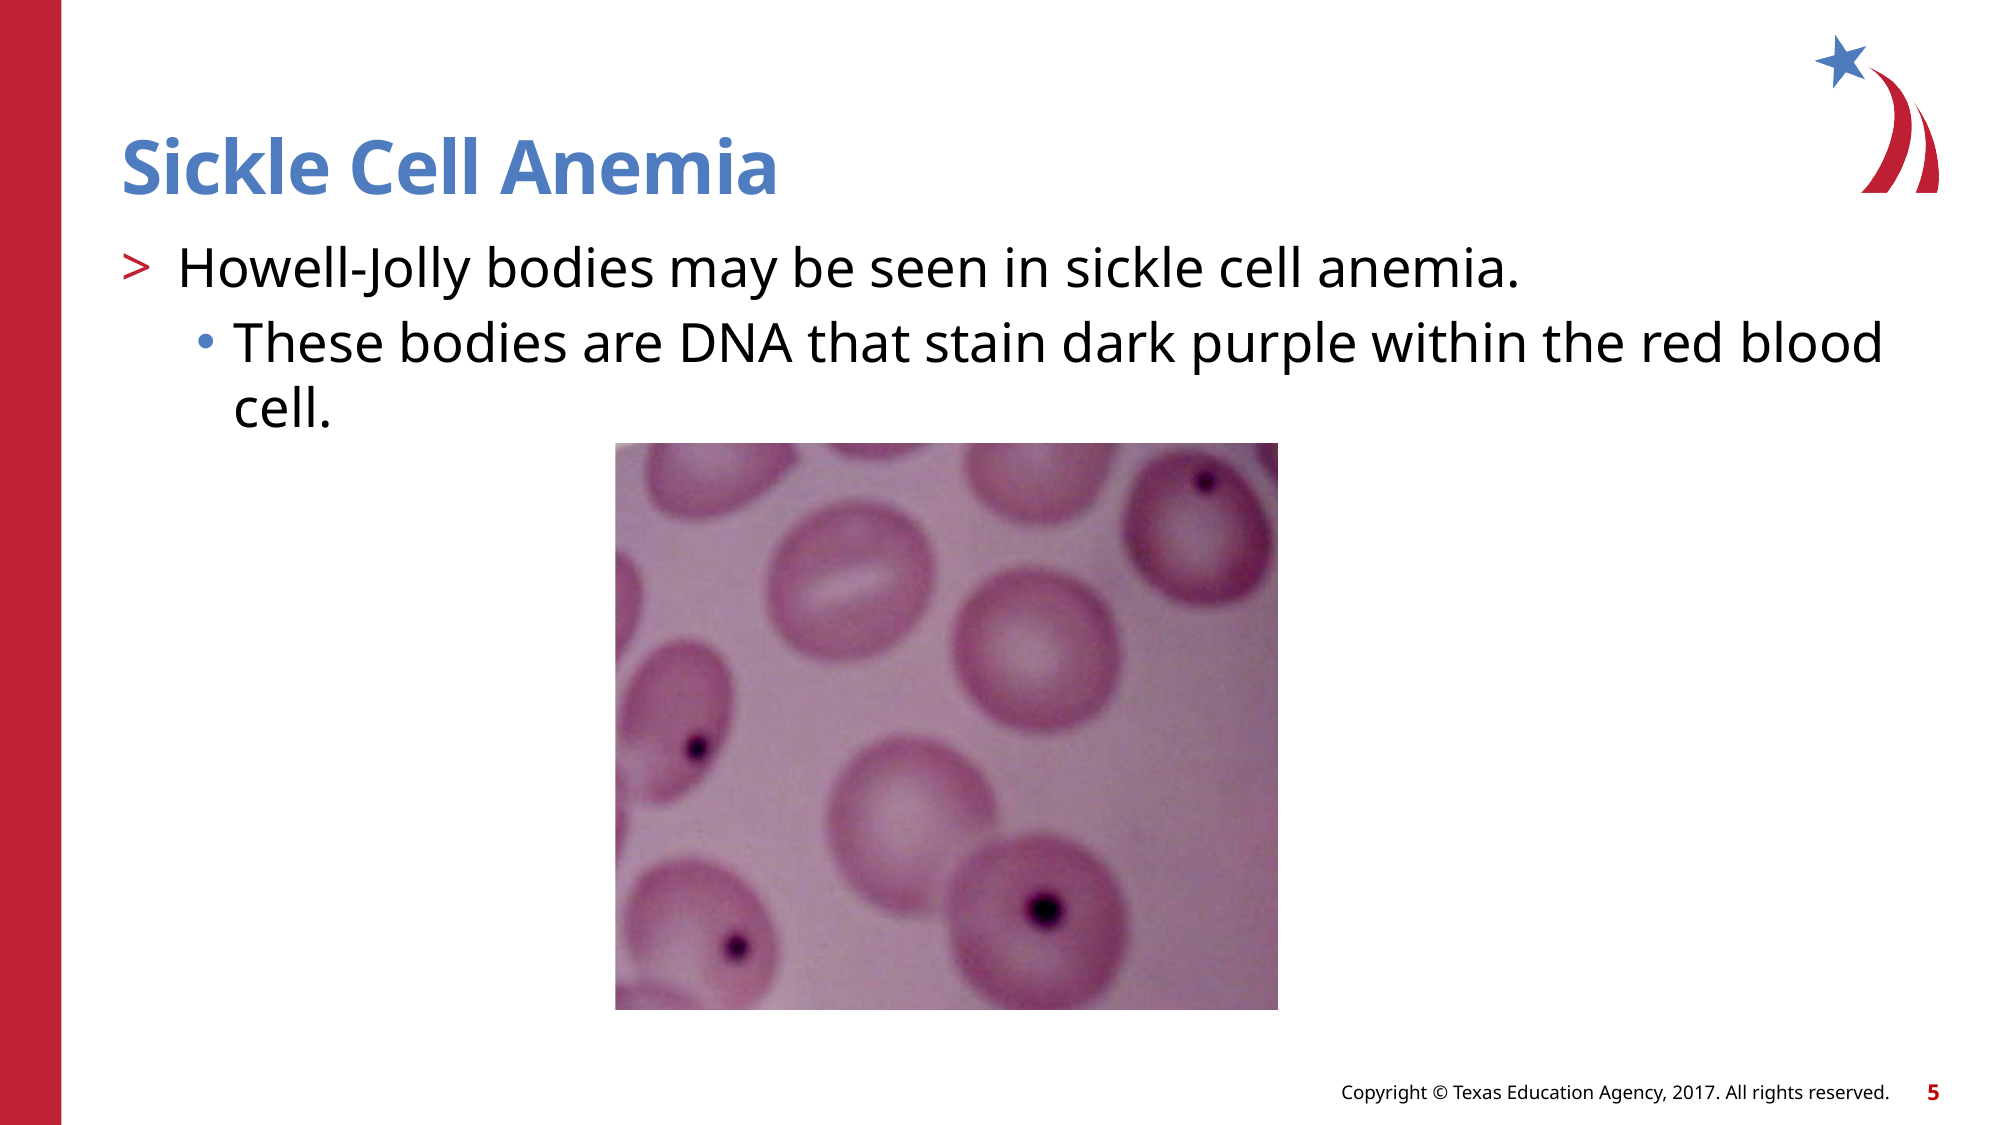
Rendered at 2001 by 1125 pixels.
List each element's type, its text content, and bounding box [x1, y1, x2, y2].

title Sickle Cell Anemia [121, 66, 1772, 211]
picture [615, 443, 1278, 1010]
list Howell-Jolly bodies may be seen in sickle cell anemia. These bodies are DNA that stain dark purple within the red blood cell. [121, 233, 1936, 1010]
picture [1814, 34, 1939, 193]
